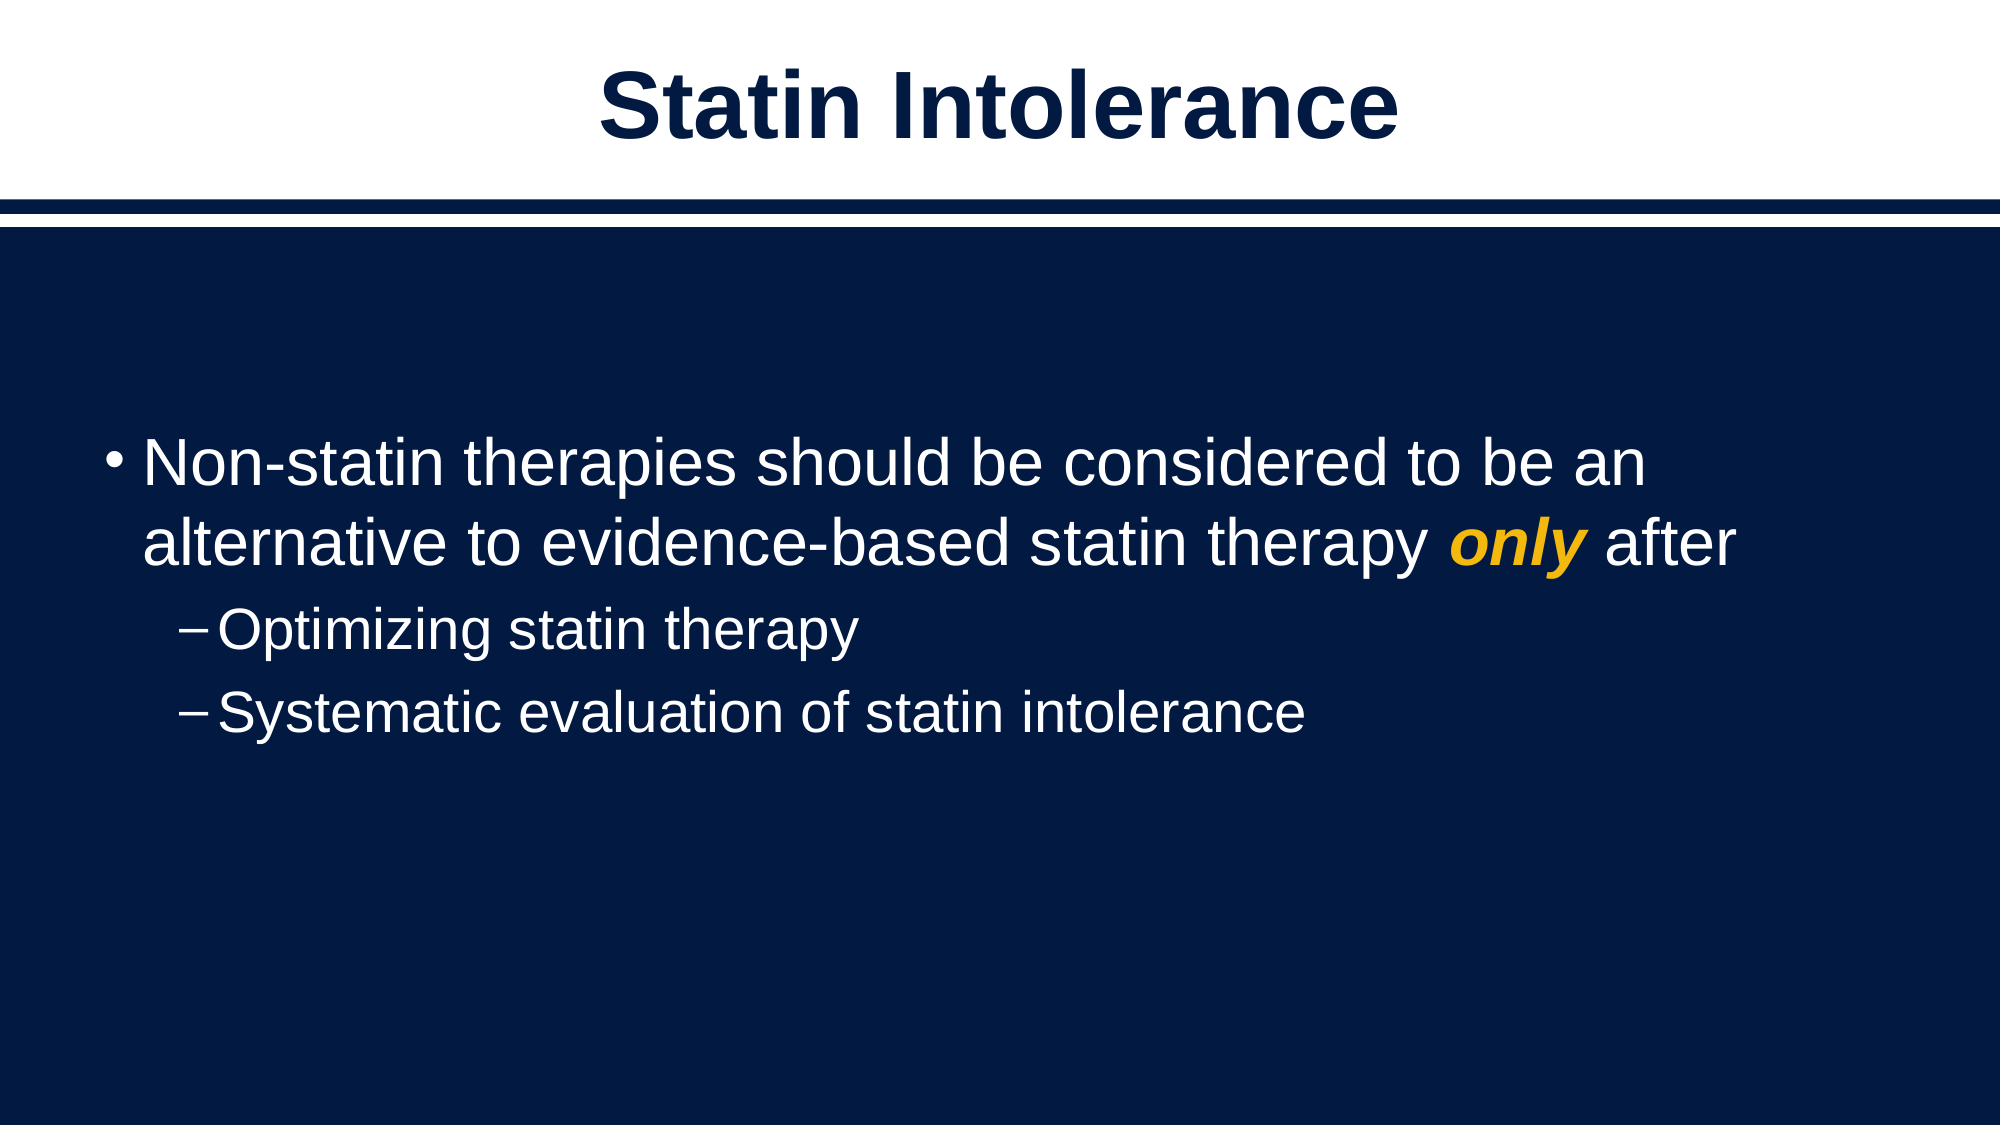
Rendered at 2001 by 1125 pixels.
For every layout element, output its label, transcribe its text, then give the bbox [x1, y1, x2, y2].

title Statin Intolerance [0, 0, 2000, 200]
list Non-statin therapies should be considered to be an alternative to evidence-based statin therapy only after Optimizing statin therapy Systematic evaluation of statin intolerance [29, 358, 1928, 1038]
